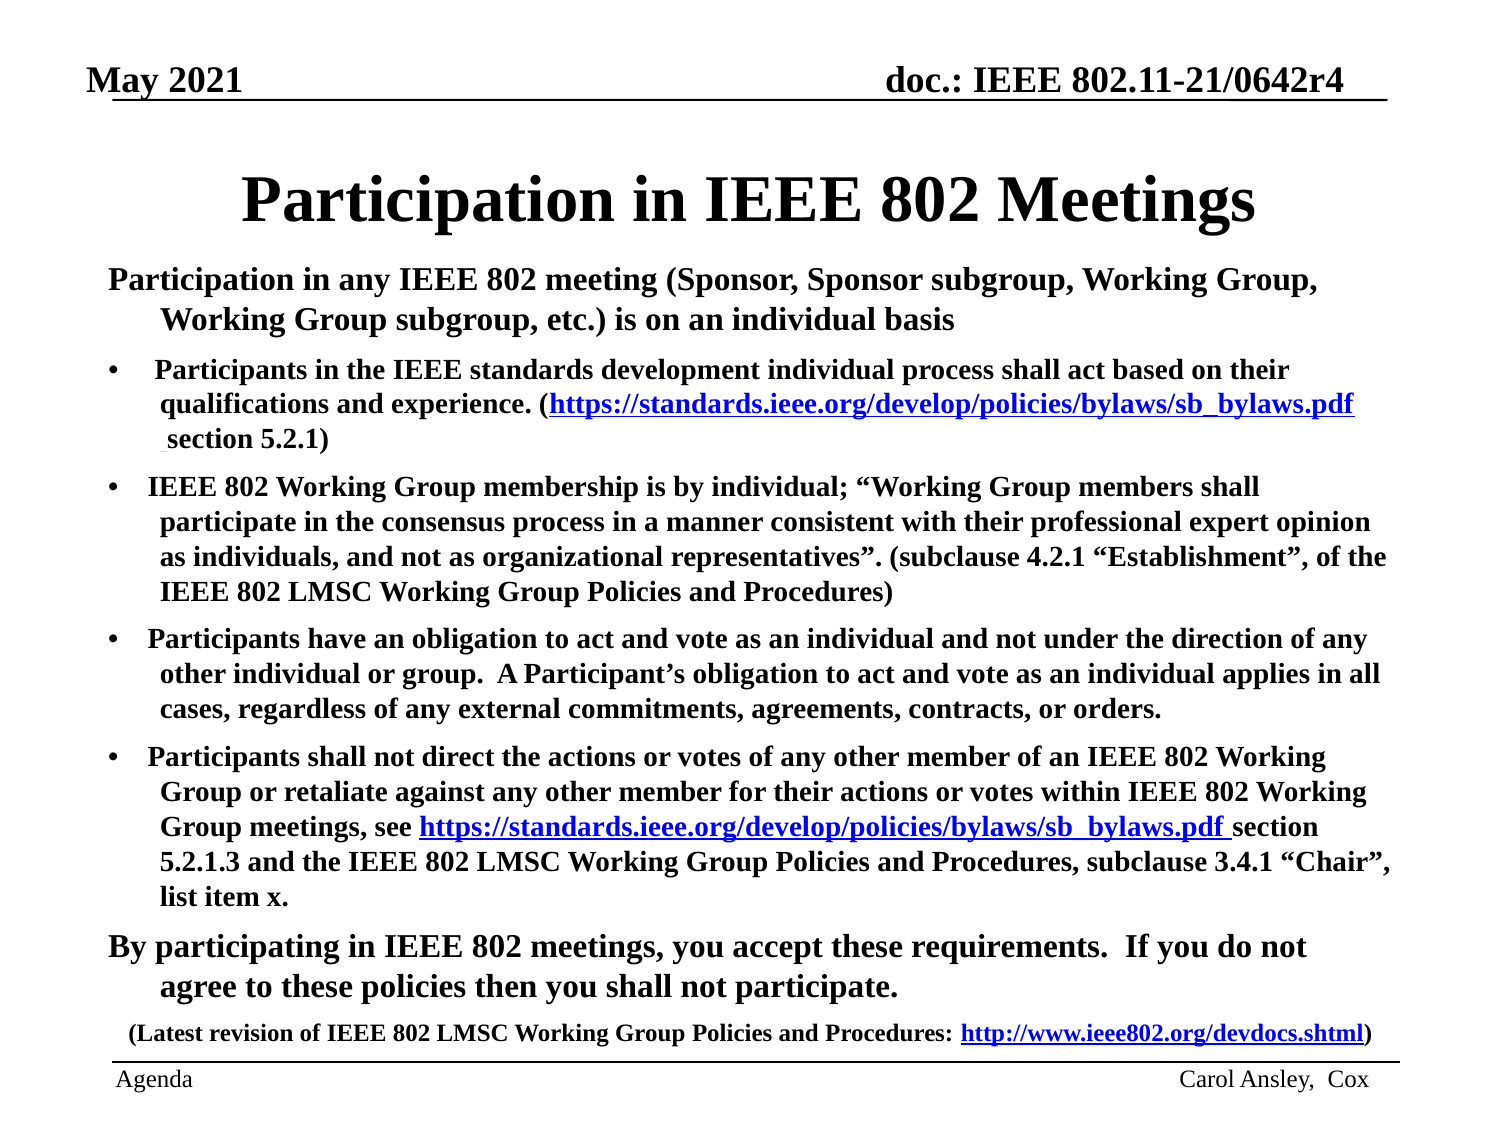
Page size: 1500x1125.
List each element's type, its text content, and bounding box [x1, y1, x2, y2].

text_box Participation in IEEE 802 Meetings [112, 147, 1388, 243]
text_box Participation in any IEEE 802 meeting (Sponsor, Sponsor subgroup, Working Group, Working Group subgroup, etc.) is on an individual basis • Participants in the IEEE standards development individual process shall act based on their qualifications and experience. (https://standards.ieee.org/develop/policies/bylaws/sb_bylaws.pdf section 5.2.1) • IEEE 802 Working Group membership is by individual; “Working Group members shall participate in the consensus process in a manner consistent with their professional expert opinion as individuals, and not as organizational representatives”. (subclause 4.2.1 “Establishment”, of the IEEE 802 LMSC Working Group Policies and Procedures) • Participants have an obligation to act and vote as an individual and not under the direction of any other individual or group. A Participant’s obligation to act and vote as an individual applies in all cases, regardless of any external commitments, agreements, contracts, or orders. • Participants shall not direct the actions or votes of any other member of an IEEE 802 Working Group or retaliate against any other member for their actions or votes within IEEE 802 Working Group meetings, see https://standards.ieee.org/develop/policies/bylaws/sb_bylaws.pdf section 5.2.1.3 and the IEEE 802 LMSC Working Group Policies and Procedures, subclause 3.4.1 “Chair”, list item x. By participating in IEEE 802 meetings, you accept these requirements. If you do not agree to these policies then you shall not participate. (Latest revision of IEEE 802 LMSC Working Group Policies and Procedures: http://www.ieee802.org/devdocs.shtml) [99, 249, 1400, 1055]
